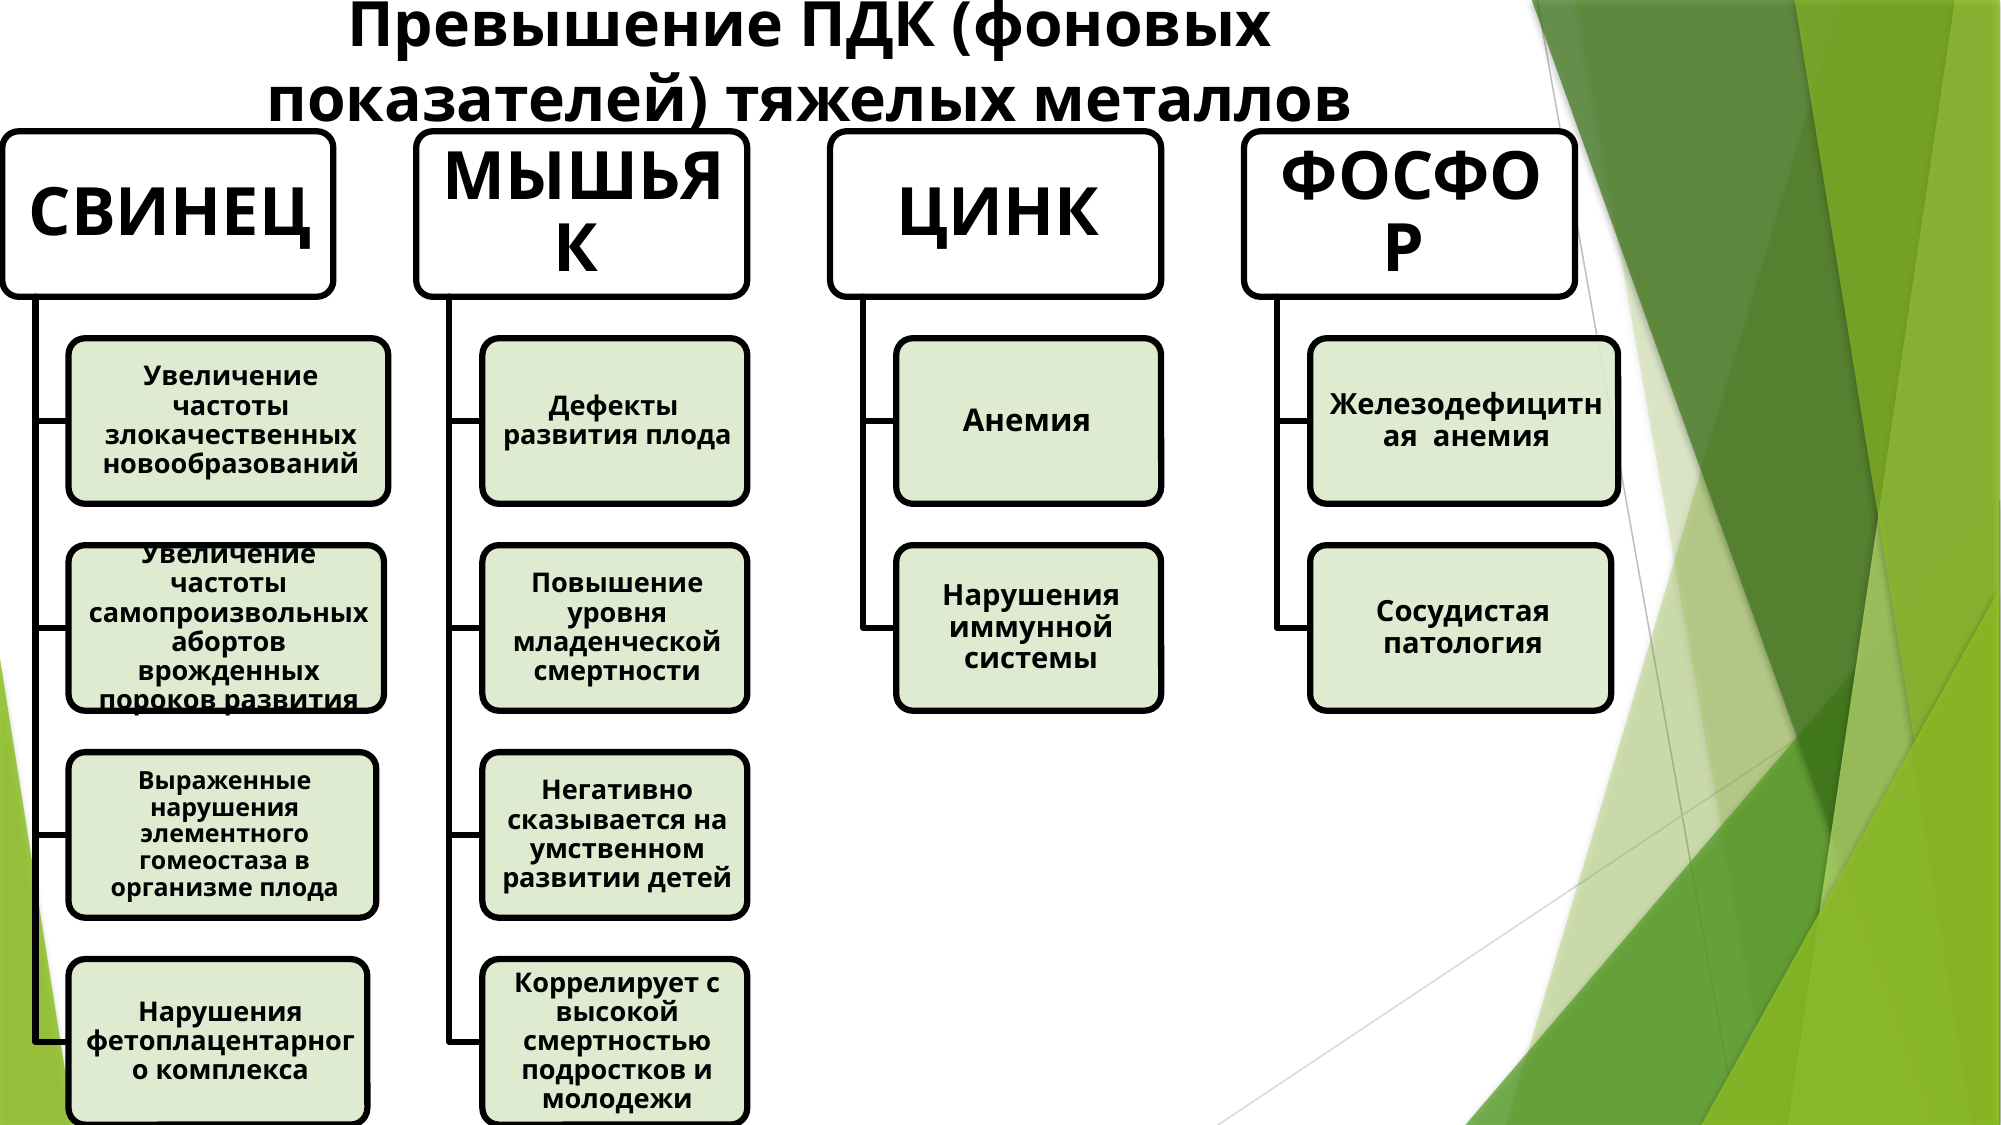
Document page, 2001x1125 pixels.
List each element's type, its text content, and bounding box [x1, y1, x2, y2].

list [0, 130, 1621, 1125]
text_box Превышение ПДК (фоновых показателей) тяжелых металлов [138, 26, 1482, 92]
